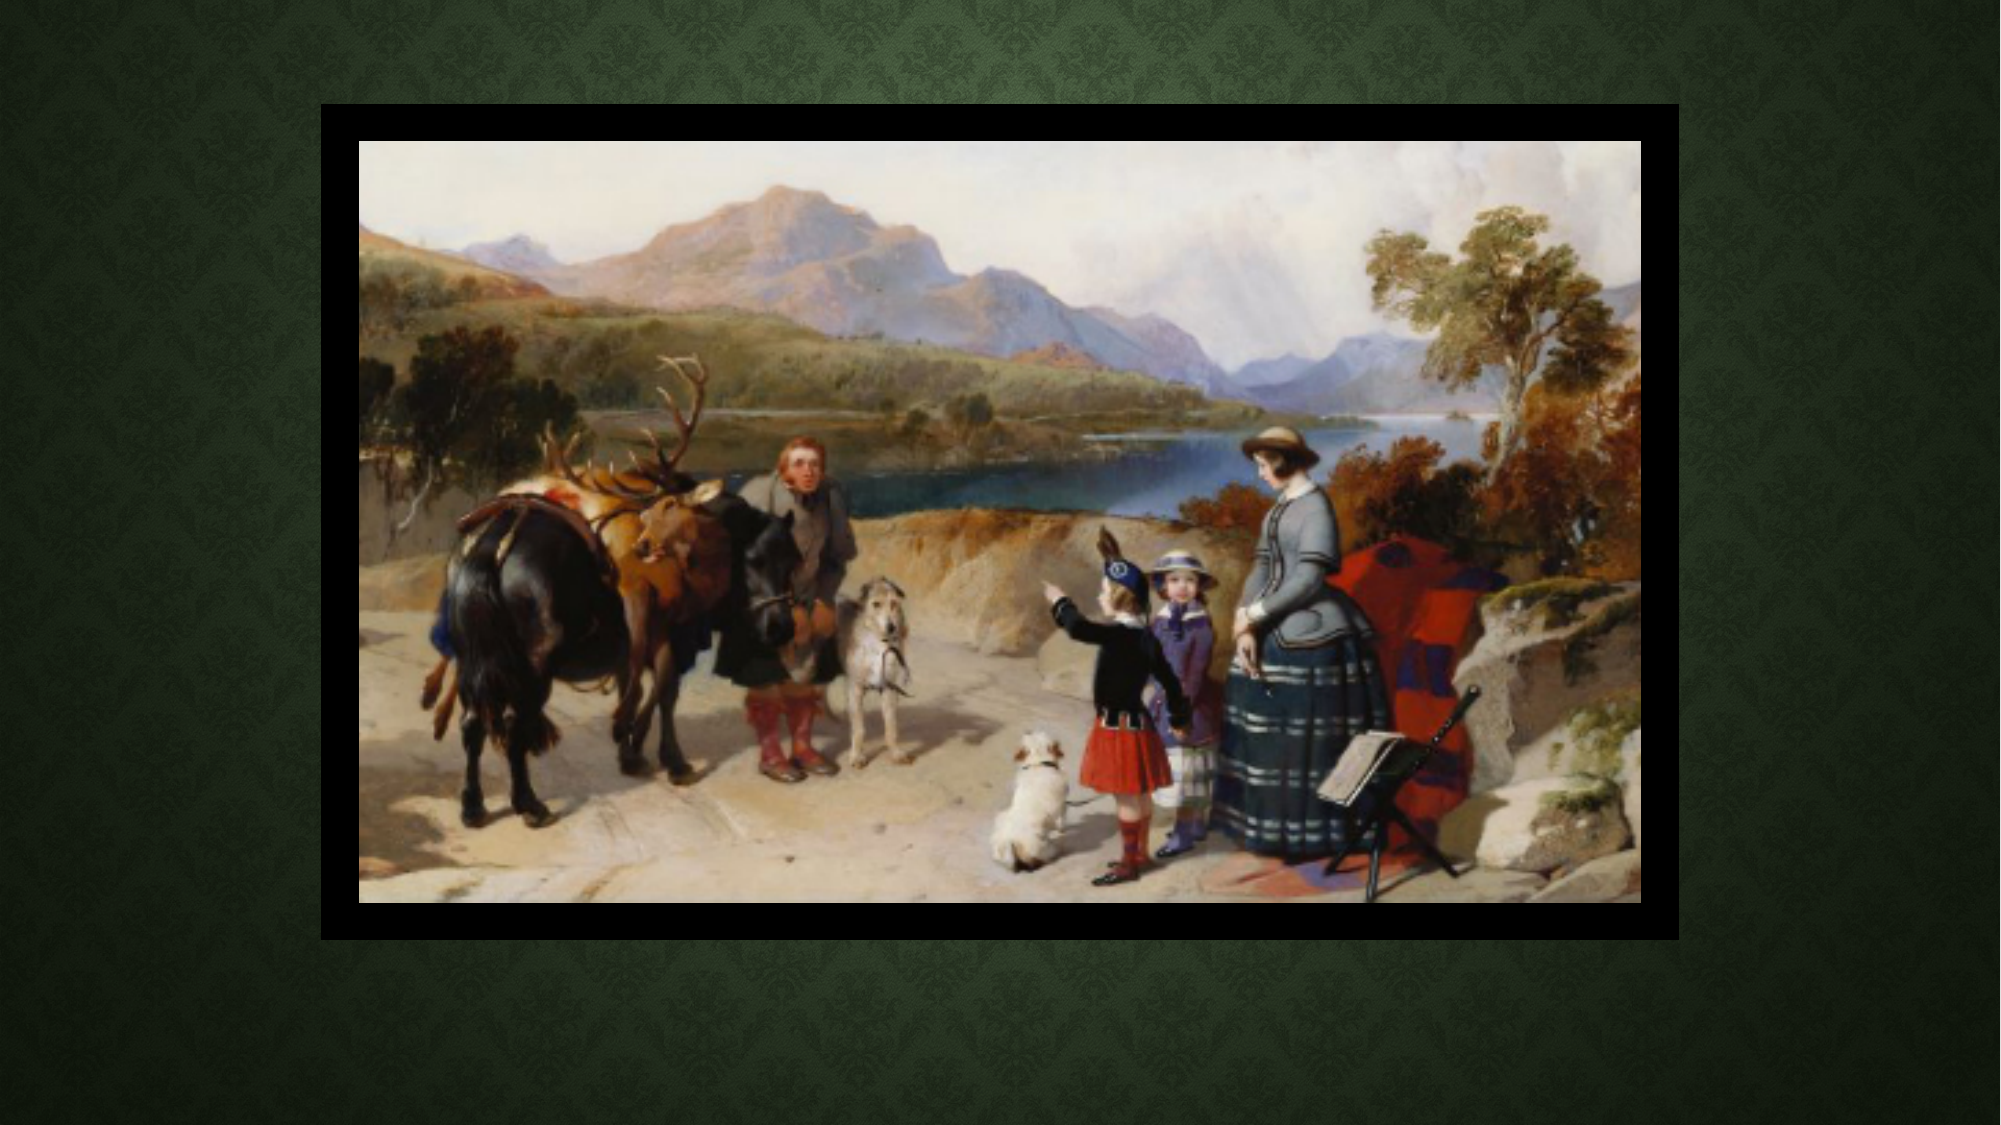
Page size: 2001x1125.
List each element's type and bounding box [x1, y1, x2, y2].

picture [358, 140, 1642, 904]
